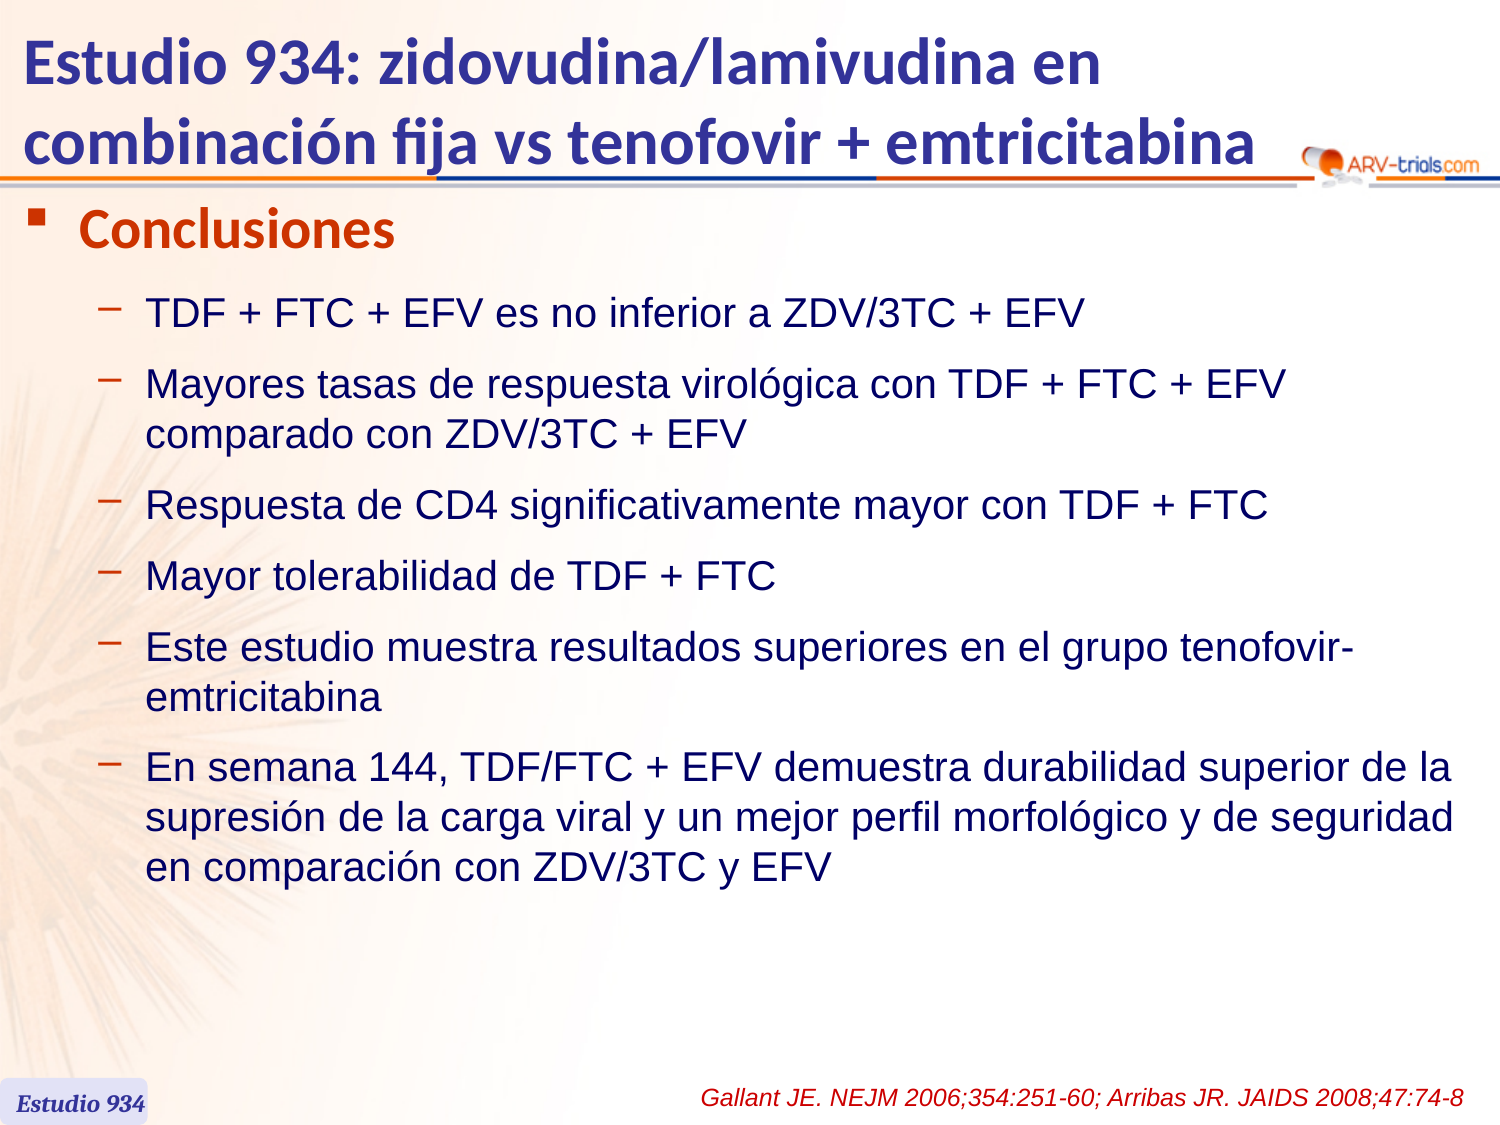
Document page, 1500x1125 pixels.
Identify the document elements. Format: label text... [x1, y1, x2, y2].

title Estudio 934: zidovudina/lamivudina en combinación fija vs tenofovir + emtricitabina [8, 6, 1353, 182]
picture [0, 0, 1500, 1125]
list Conclusiones TDF + FTC + EFV es no inferior a ZDV/3TC + EFV Mayores tasas de respuesta virológica con TDF + FTC + EFV comparado con ZDV/3TC + EFV Respuesta de CD4 significativamente mayor con TDF + FTC Mayor tolerabilidad de TDF + FTC Este estudio muestra resultados superiores en el grupo tenofovir-emtricitabina En semana 144, TDF/FTC + EFV demuestra durabilidad superior de la supresión de la carga viral y un mejor perfil morfológico y de seguridad en comparación con ZDV/3TC y EFV [8, 182, 1476, 977]
text_box Gallant JE. NEJM 2006;354:251-60; Arribas JR. JAIDS 2008;47:74-8 [685, 1073, 1481, 1119]
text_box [0, 1077, 163, 1125]
